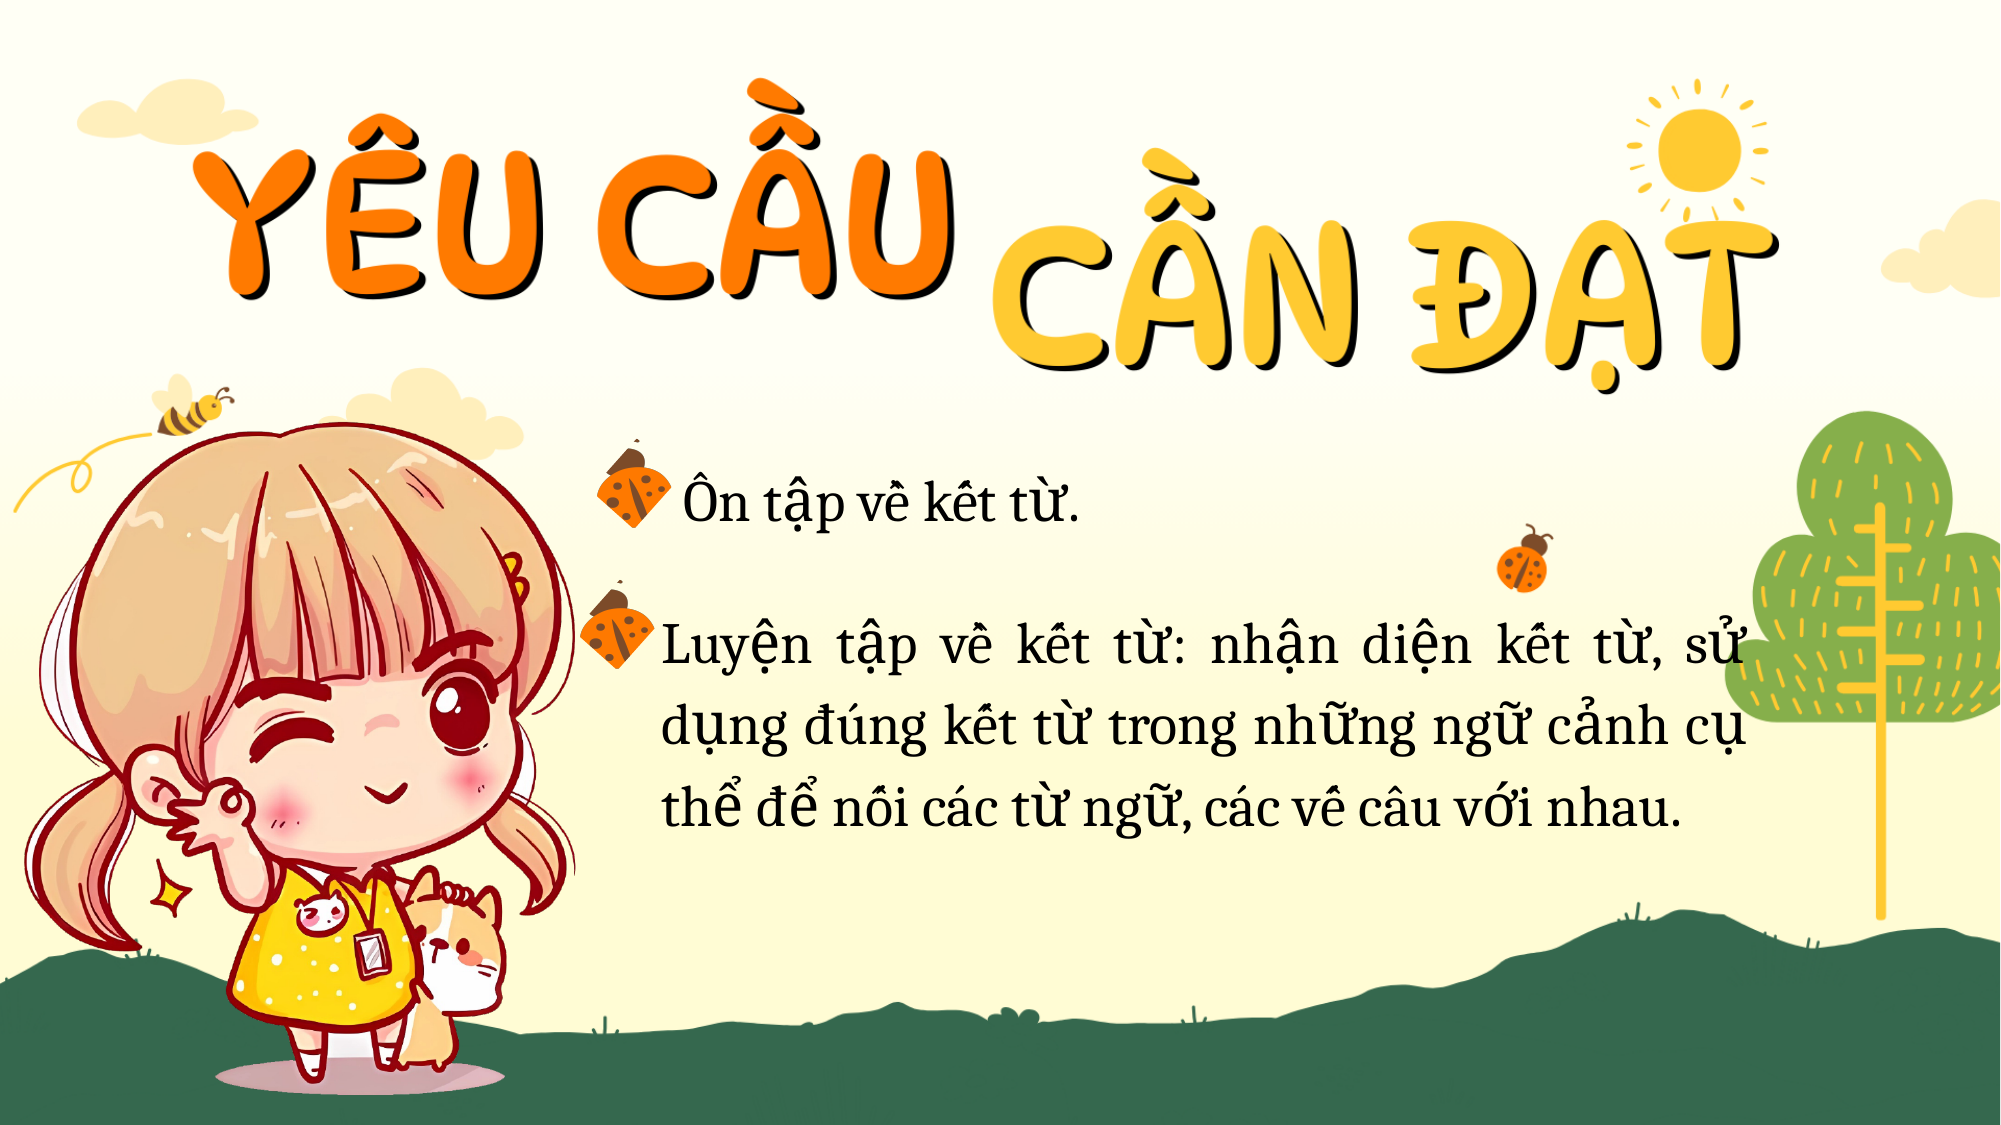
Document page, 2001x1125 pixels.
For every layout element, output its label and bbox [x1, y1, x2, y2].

text_box [606, 441, 1762, 534]
text_box [589, 585, 1763, 842]
picture [0, 0, 2001, 1125]
